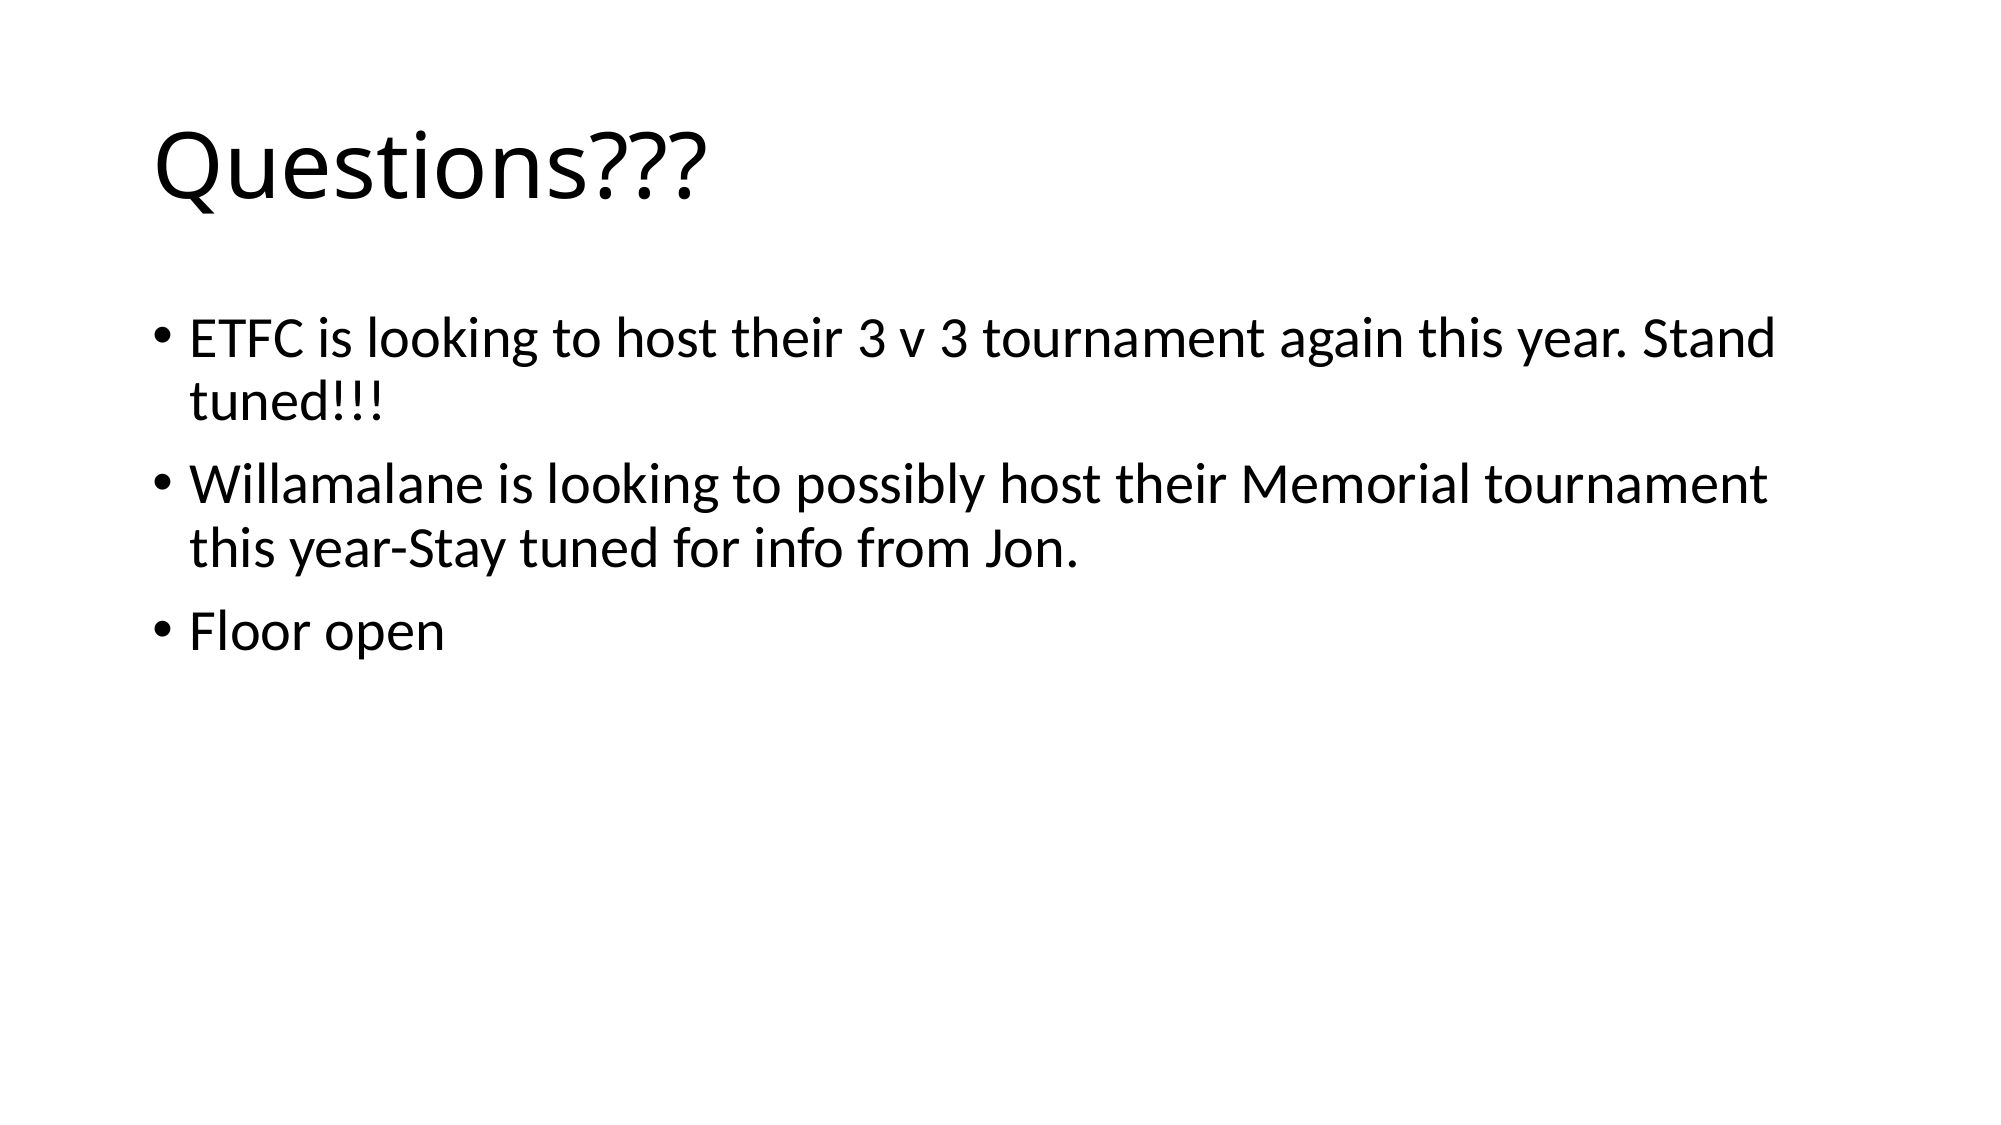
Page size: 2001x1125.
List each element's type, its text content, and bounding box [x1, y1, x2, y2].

title Questions??? [137, 59, 1863, 278]
list ETFC is looking to host their 3 v 3 tournament again this year. Stand tuned!!! Willamalane is looking to possibly host their Memorial tournament this year-Stay tuned for info from Jon. Floor open [137, 299, 1863, 1014]
